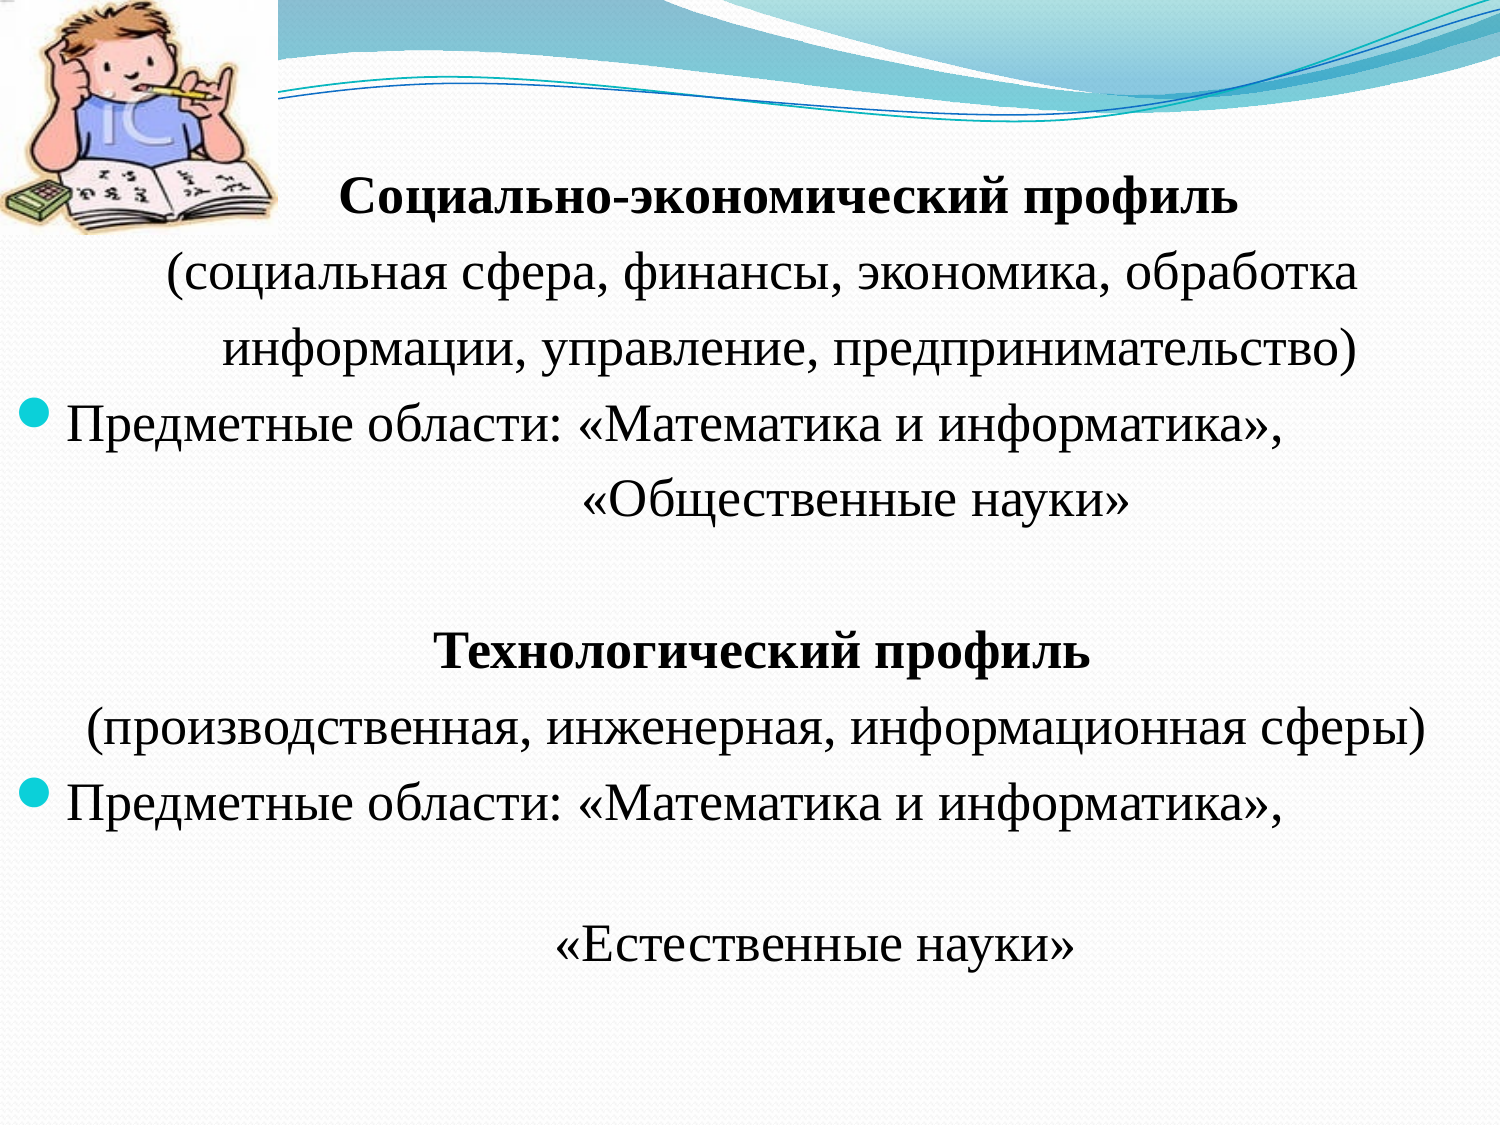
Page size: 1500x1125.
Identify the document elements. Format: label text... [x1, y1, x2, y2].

list Социально-экономический профиль (социальная сфера, финансы, экономика, обработка информации, управление, предпринимательство) Предметные области: «Математика и информатика», «Общественные науки» Технологический профиль (производственная, инженерная, информационная сферы) Предметные области: «Математика и информатика», «Естественные науки» [0, 0, 1500, 1083]
picture [0, 0, 278, 235]
table_cell [0, 2, 283, 248]
table_cell География [0, 235, 276, 241]
